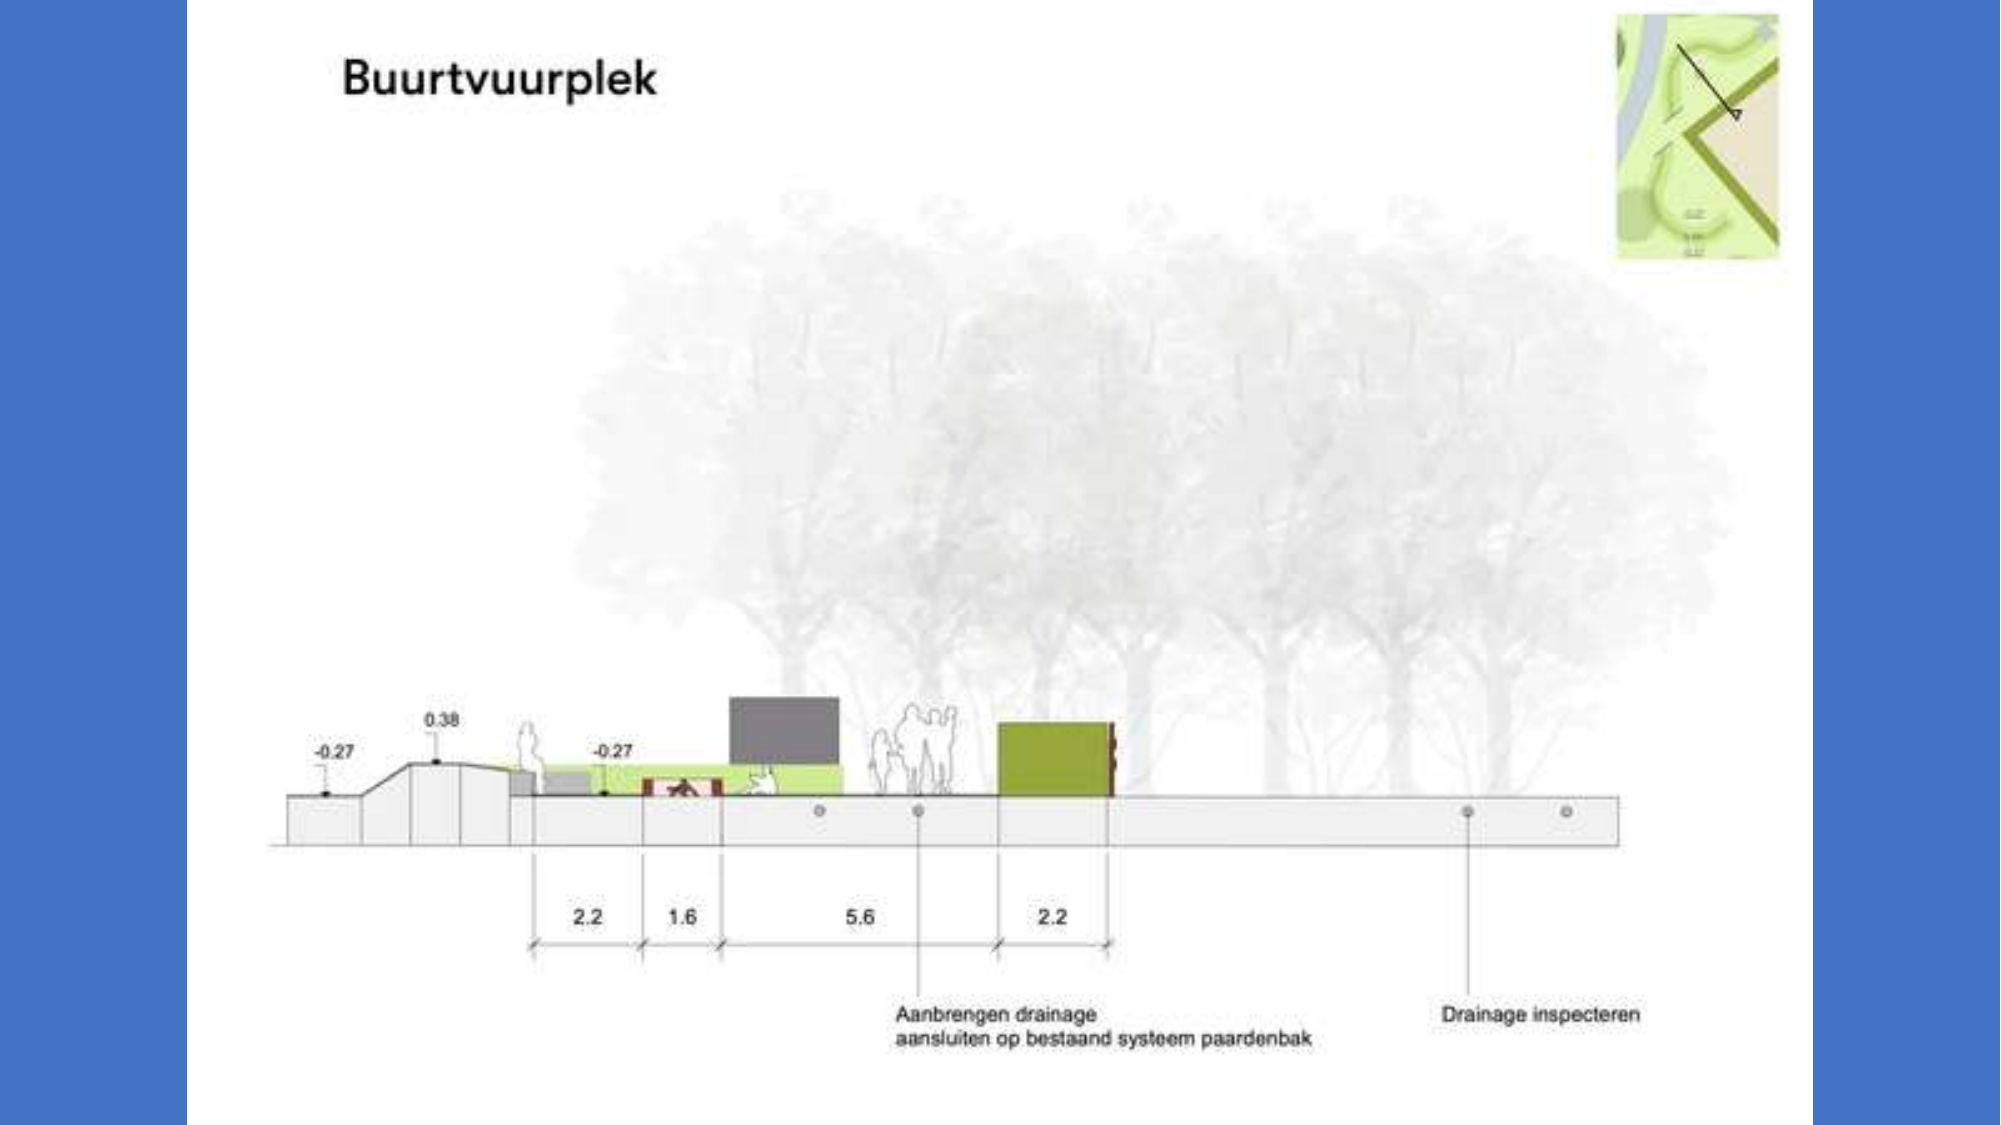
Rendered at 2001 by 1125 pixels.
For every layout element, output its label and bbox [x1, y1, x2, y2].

picture [187, 0, 1813, 1125]
